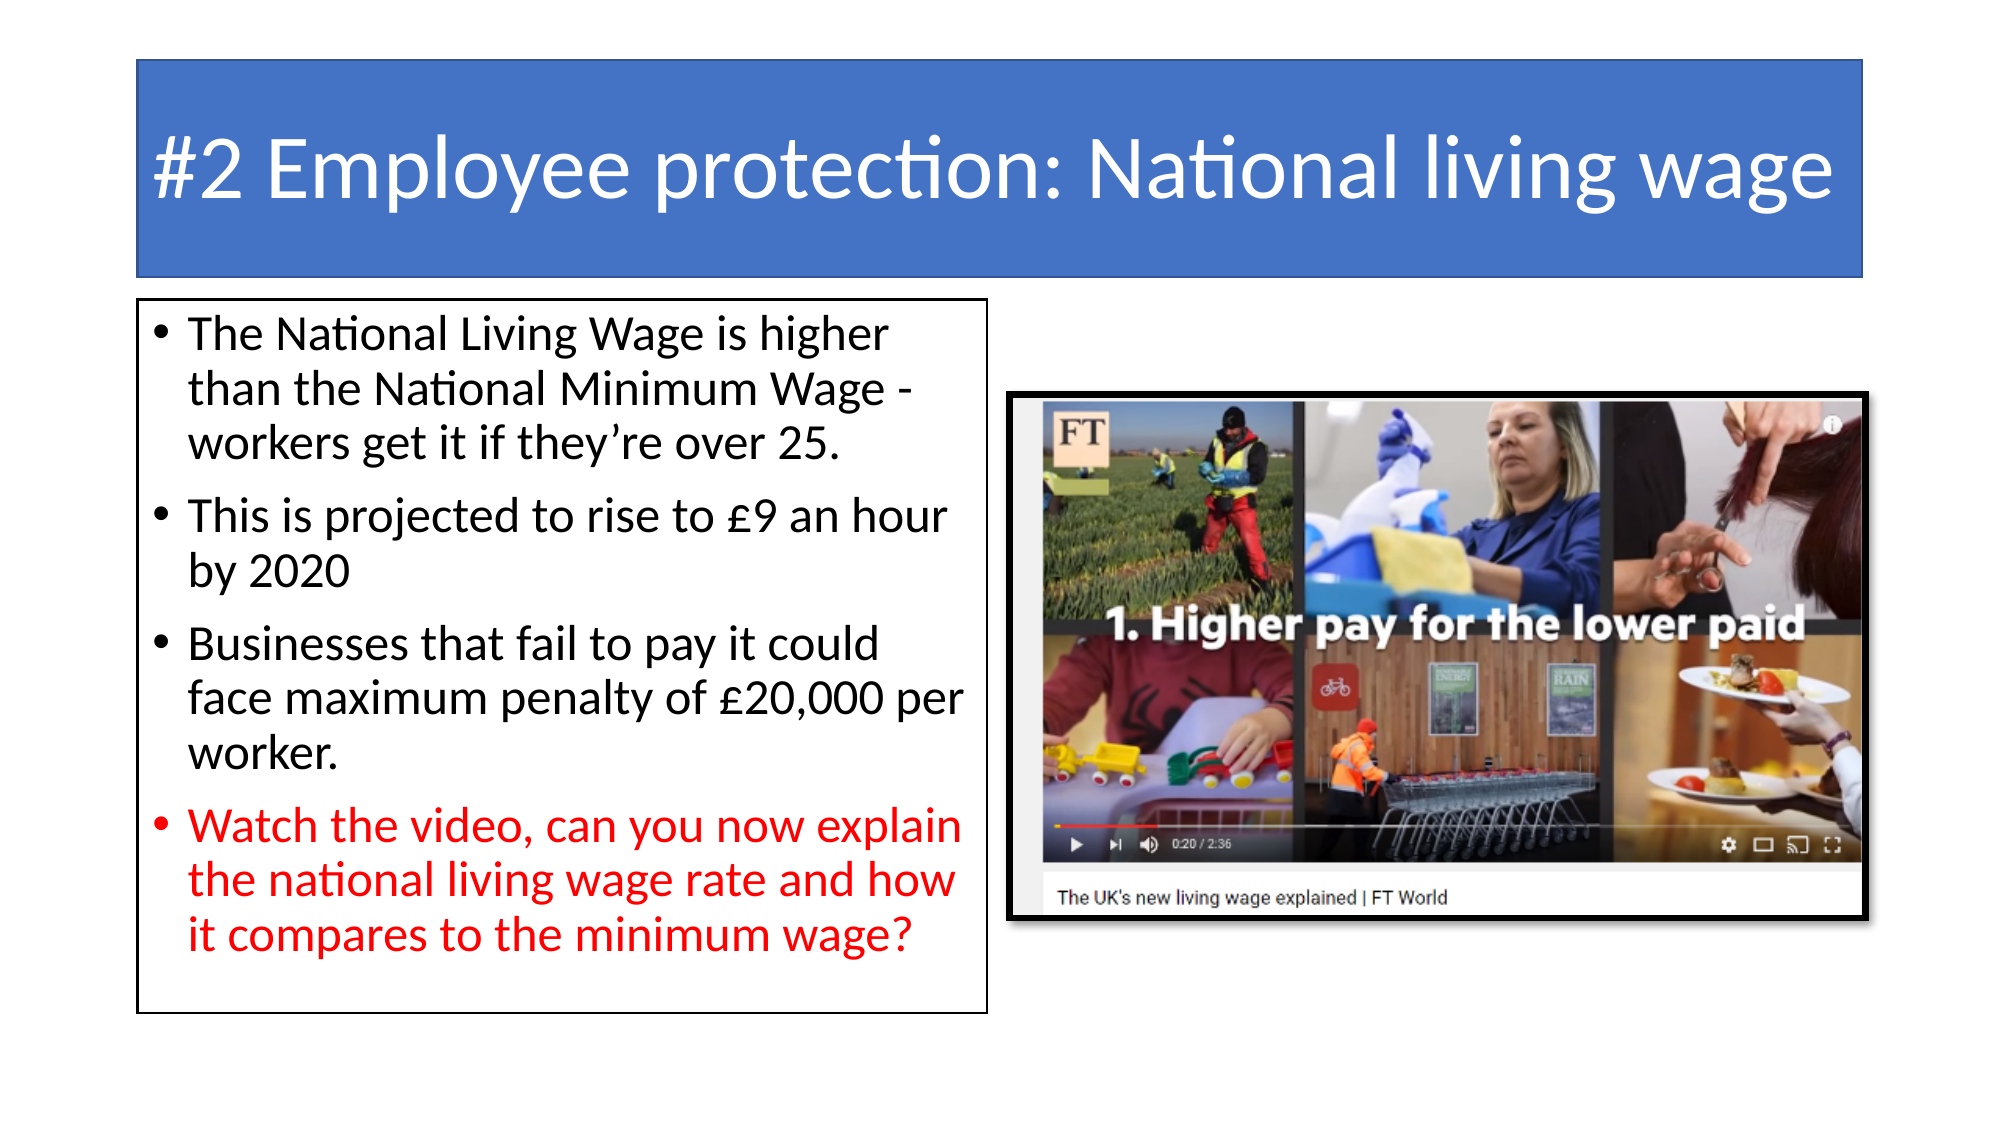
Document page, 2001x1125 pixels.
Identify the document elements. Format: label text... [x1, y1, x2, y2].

list The National Living Wage is higher than the National Minimum Wage - workers get it if they’re over 25. This is projected to rise to £9 an hour by 2020 Businesses that fail to pay it could face maximum penalty of £20,000 per worker. Watch the video, can you now explain the national living wage rate and how it compares to the minimum wage? [136, 298, 988, 1014]
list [1012, 397, 1863, 916]
title #2 Employee protection: National living wage [136, 59, 1863, 278]
